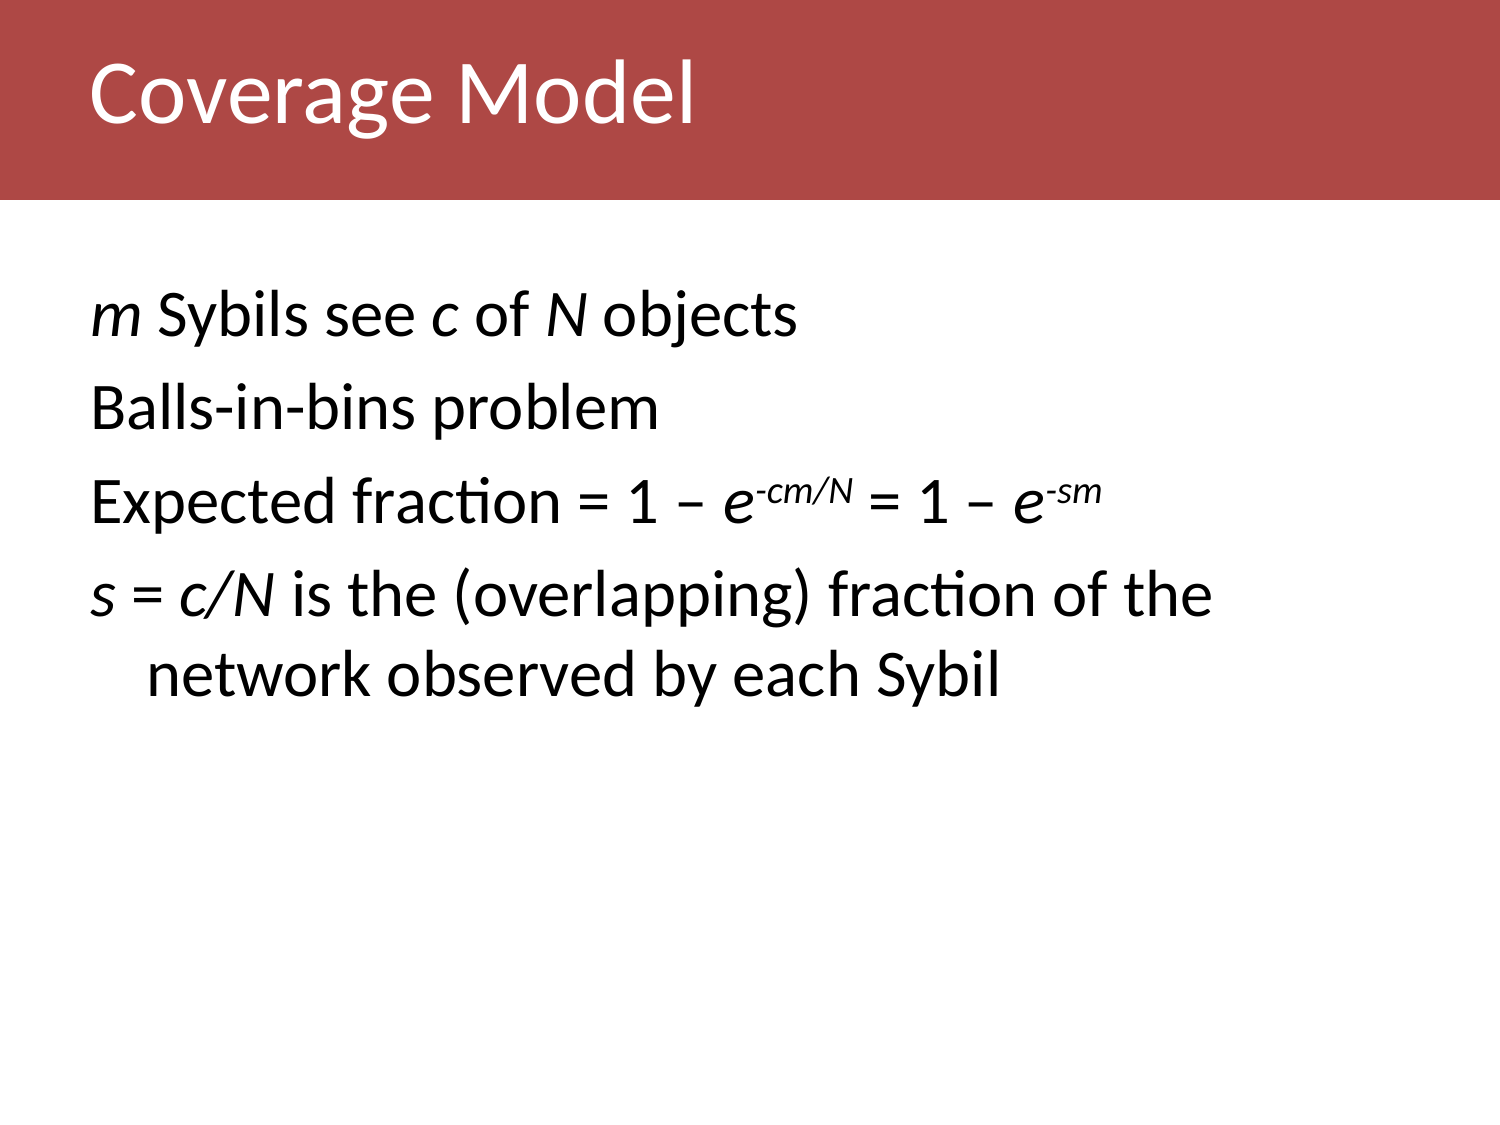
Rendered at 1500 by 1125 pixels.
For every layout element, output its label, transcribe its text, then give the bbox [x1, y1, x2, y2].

list m Sybils see c of N objects Balls-in-bins problem Expected fraction = 1 – e-cm/N = 1 – e-sm s = c/N is the (overlapping) fraction of the network observed by each Sybil [74, 262, 1426, 1006]
title Coverage Model [75, 24, 1425, 213]
